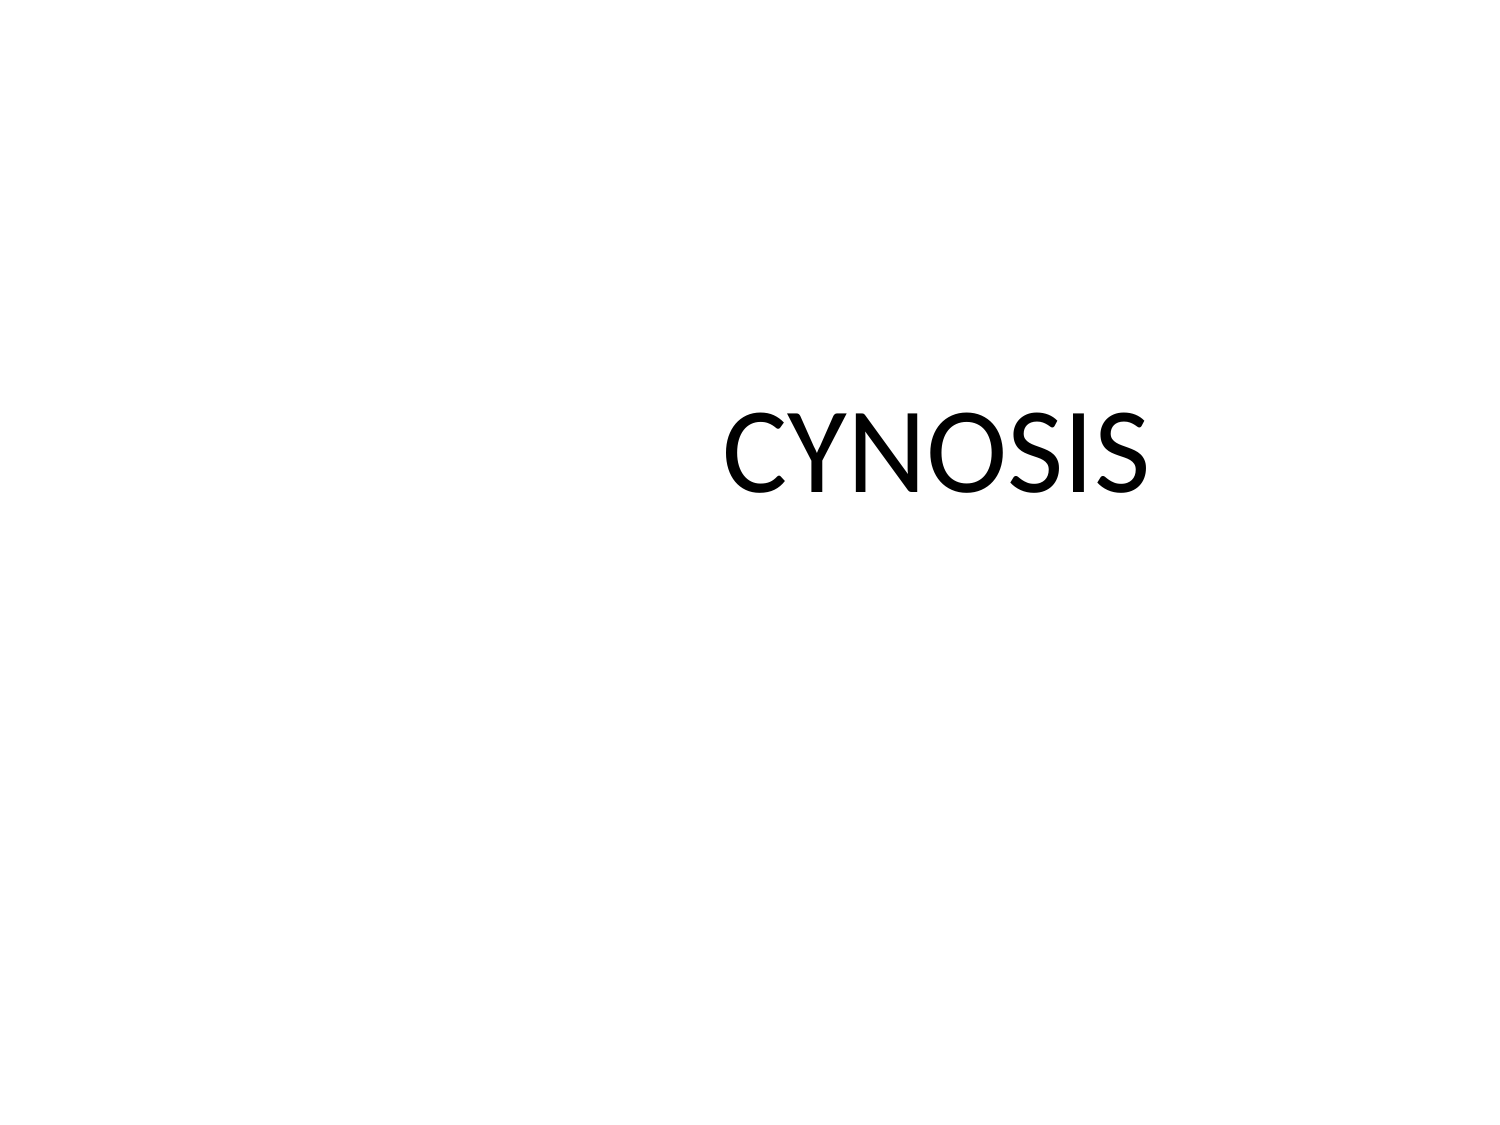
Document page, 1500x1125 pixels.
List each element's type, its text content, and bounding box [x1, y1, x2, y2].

title CYNOSIS [75, 362, 1438, 525]
